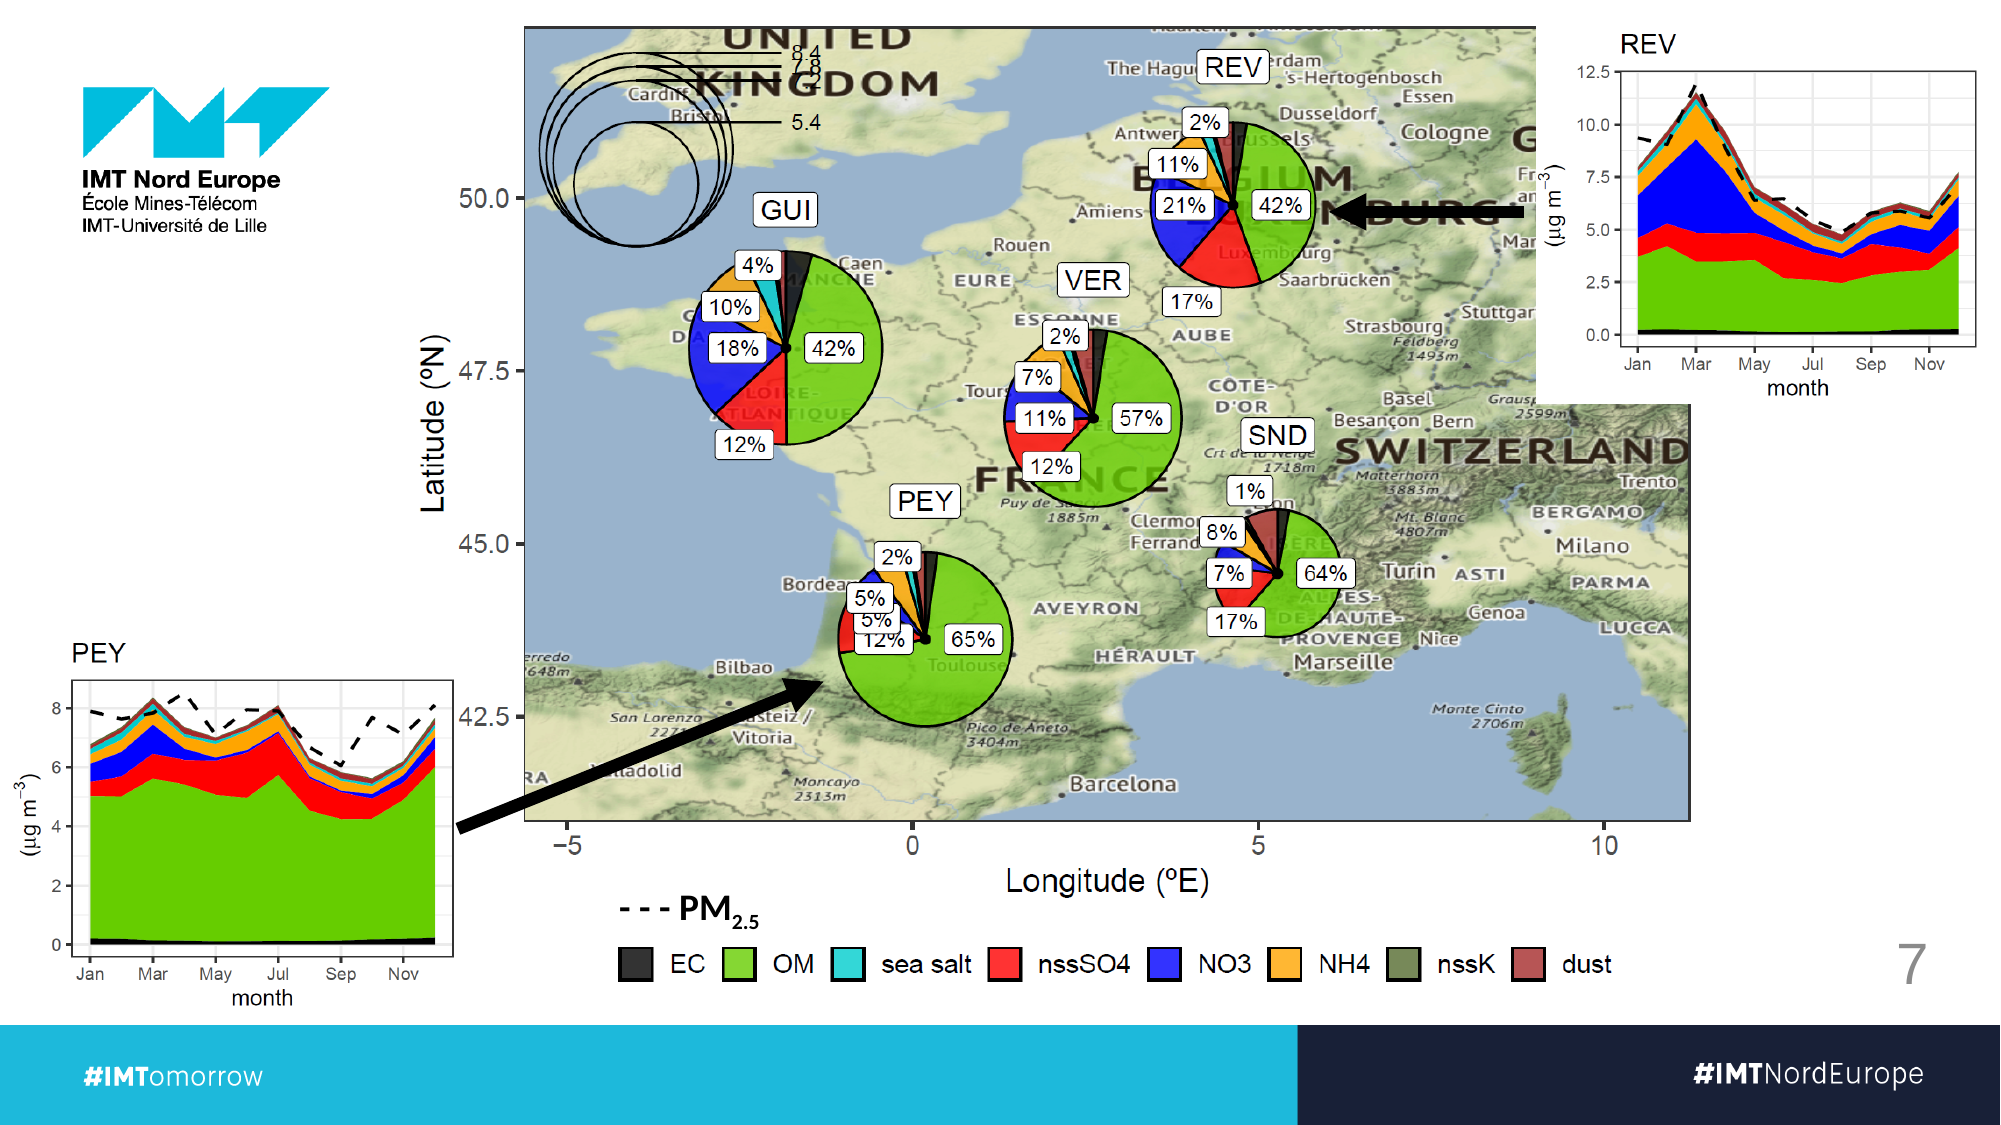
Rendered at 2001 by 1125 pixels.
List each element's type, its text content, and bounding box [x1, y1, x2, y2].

picture [83, 1066, 263, 1086]
slide_number 7 [1706, 931, 1944, 992]
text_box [457, 681, 824, 829]
picture [83, 87, 330, 232]
picture [7, 10, 1981, 1020]
picture [1693, 1061, 1923, 1091]
